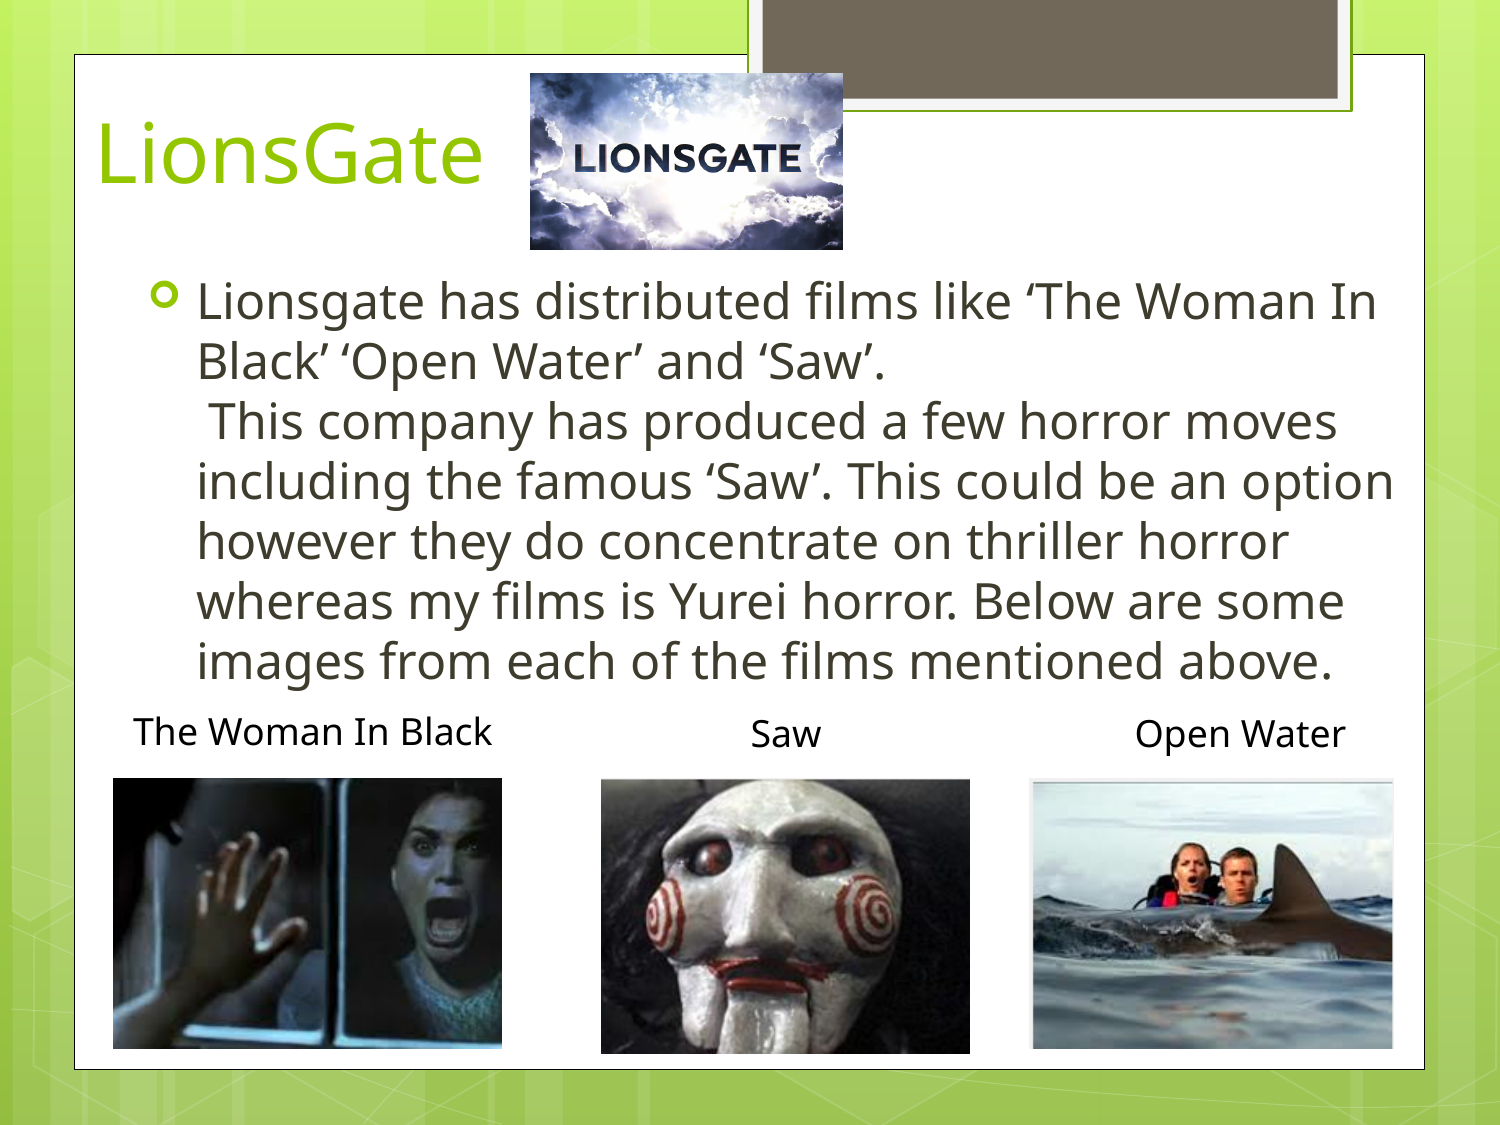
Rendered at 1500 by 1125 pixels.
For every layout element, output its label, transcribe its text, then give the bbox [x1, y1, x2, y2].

picture [600, 778, 970, 1054]
title LionsGate [79, 19, 1232, 208]
text_box The Woman In Black [118, 700, 509, 761]
text_box Open Water [1119, 702, 1362, 762]
picture [529, 73, 843, 250]
picture [1028, 778, 1394, 1049]
list Lionsgate has distributed films like ‘The Woman In Black’ ‘Open Water’ and ‘Saw’. This company has produced a few horror moves including the famous ‘Saw’. This could be an option however they do concentrate on thriller horror whereas my films is Yurei horror. Below are some images from each of the films mentioned above. [120, 261, 1429, 701]
picture [112, 778, 502, 1049]
text_box Saw [735, 702, 837, 762]
